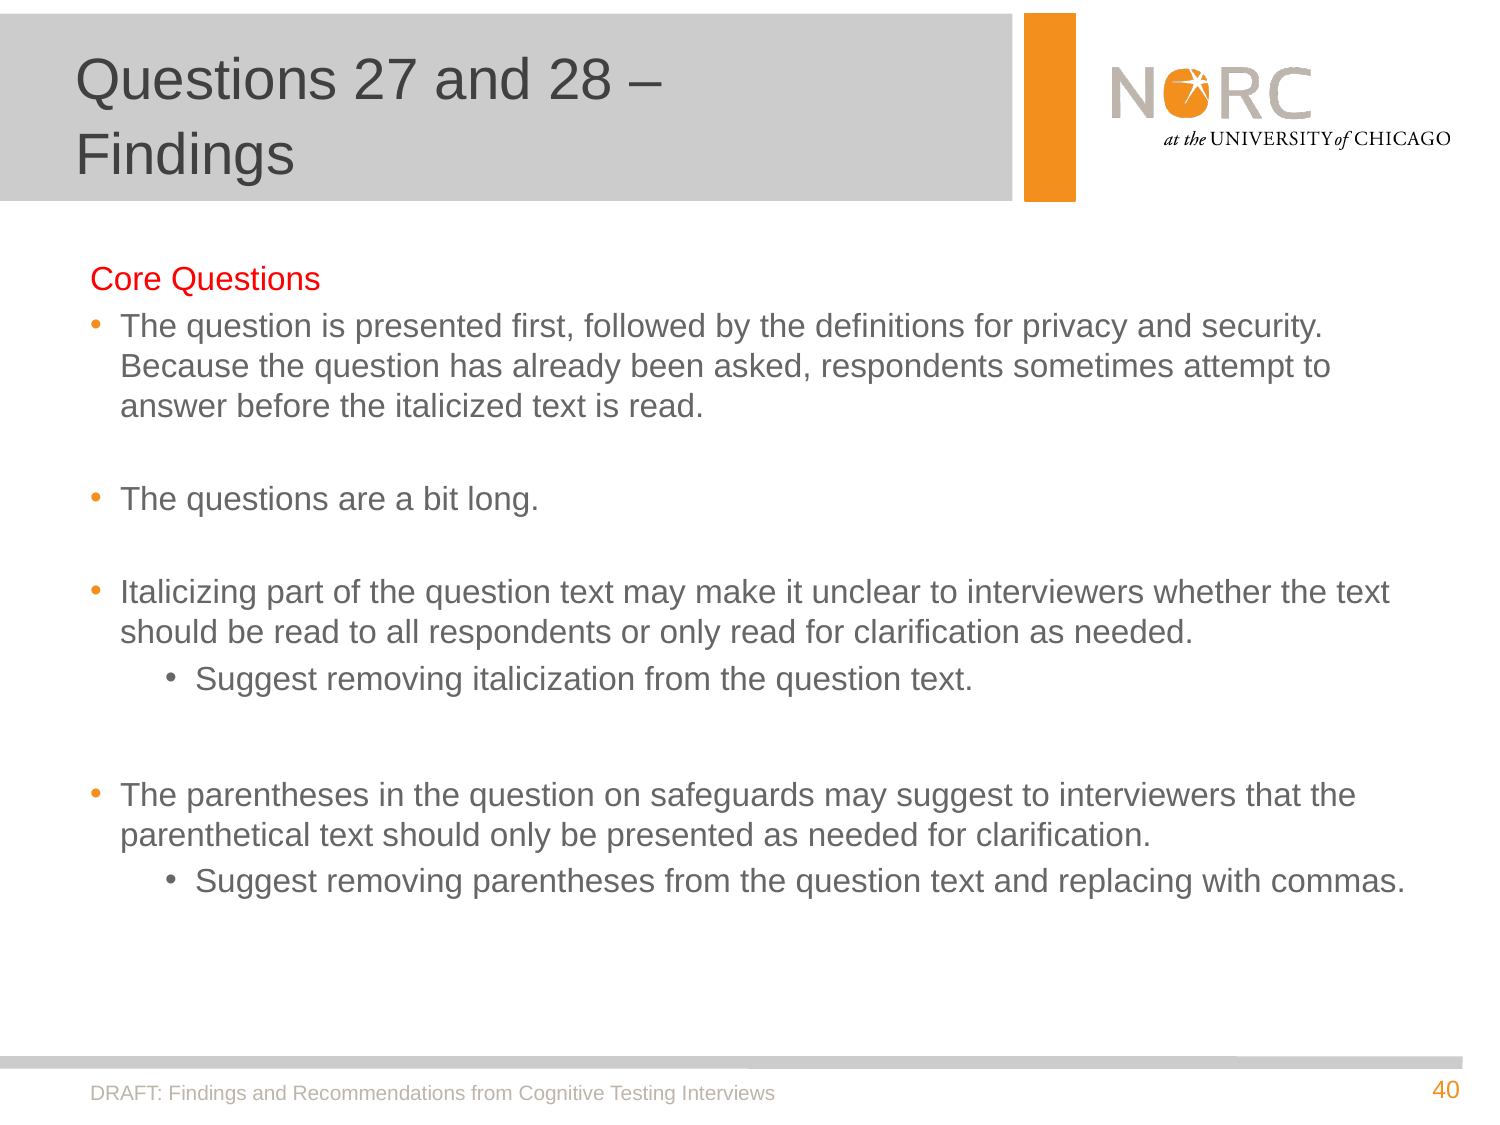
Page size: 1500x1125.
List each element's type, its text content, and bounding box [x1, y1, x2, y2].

picture [1112, 67, 1450, 150]
footer DRAFT: Findings and Recommendations from Cognitive Testing Interviews [75, 1079, 1282, 1125]
list Core Questions The question is presented first, followed by the definitions for privacy and security. Because the question has already been asked, respondents sometimes attempt to answer before the italicized text is read. The questions are a bit long. Italicizing part of the question text may make it unclear to interviewers whether the text should be read to all respondents or only read for clarification as needed. Suggest removing italicization from the question text. The parentheses in the question on safeguards may suggest to interviewers that the parenthetical text should only be presented as needed for clarification. Suggest removing parentheses from the question text and replacing with commas. [75, 249, 1425, 975]
title Questions 27 and 28 – Findings [0, 13, 1013, 201]
